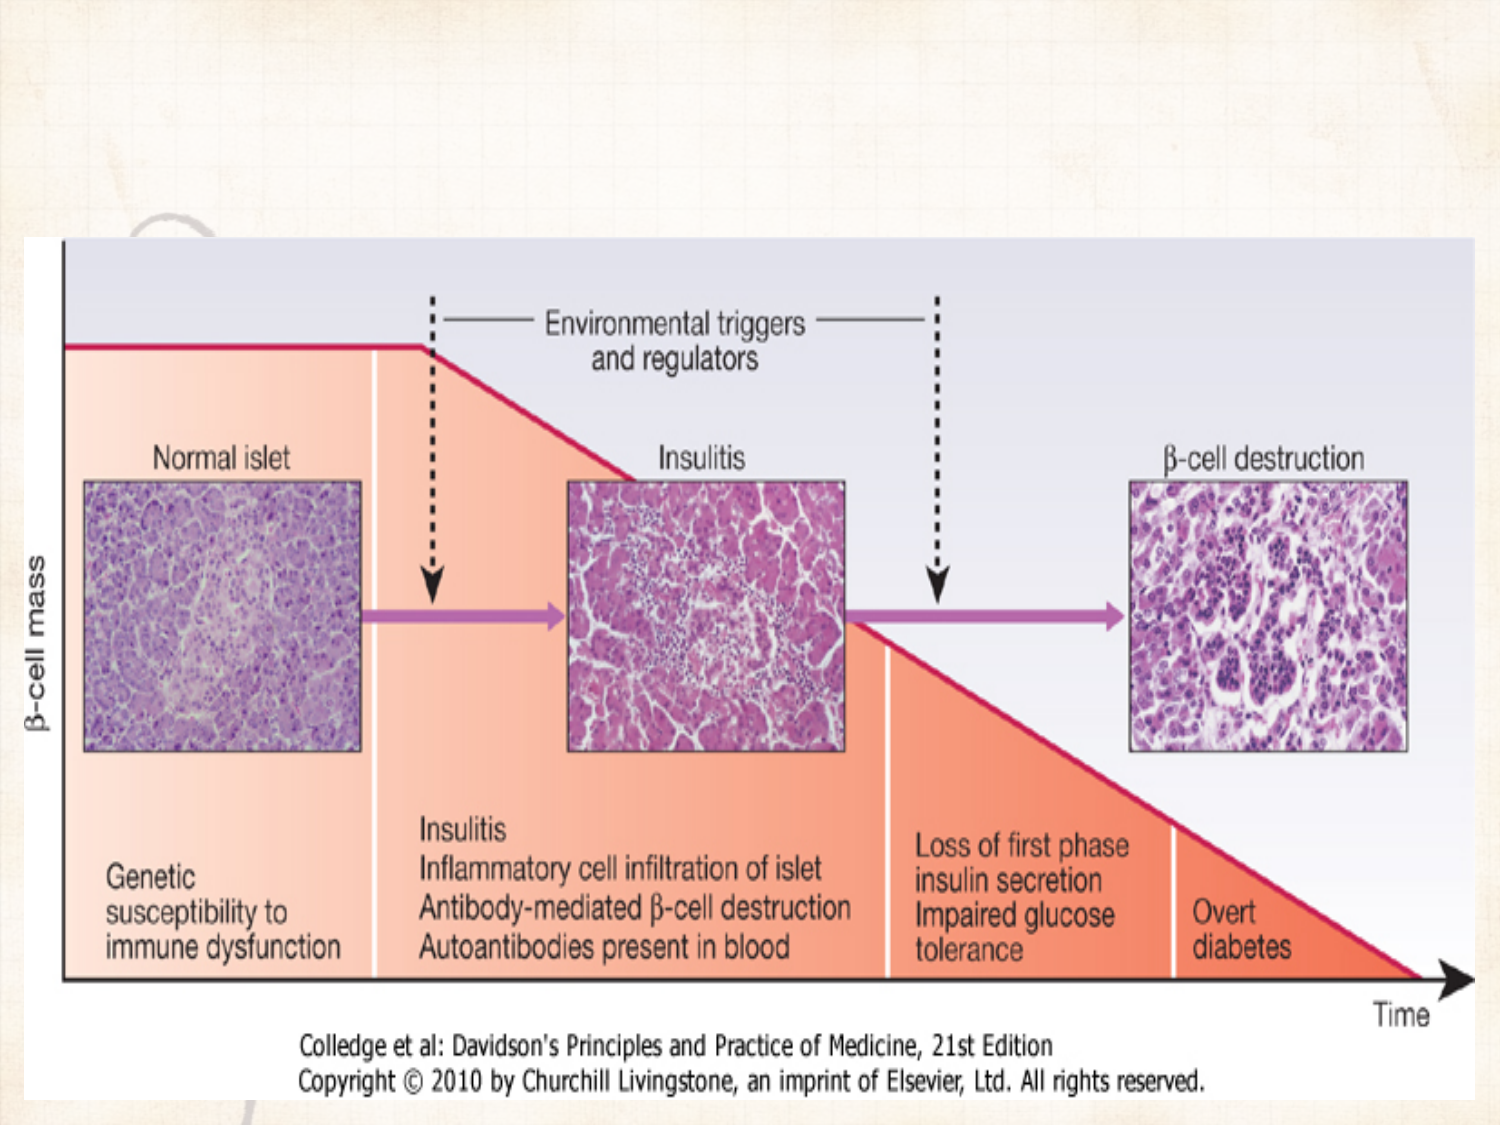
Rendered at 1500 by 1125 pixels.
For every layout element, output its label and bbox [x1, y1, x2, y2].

picture [24, 237, 1476, 1101]
